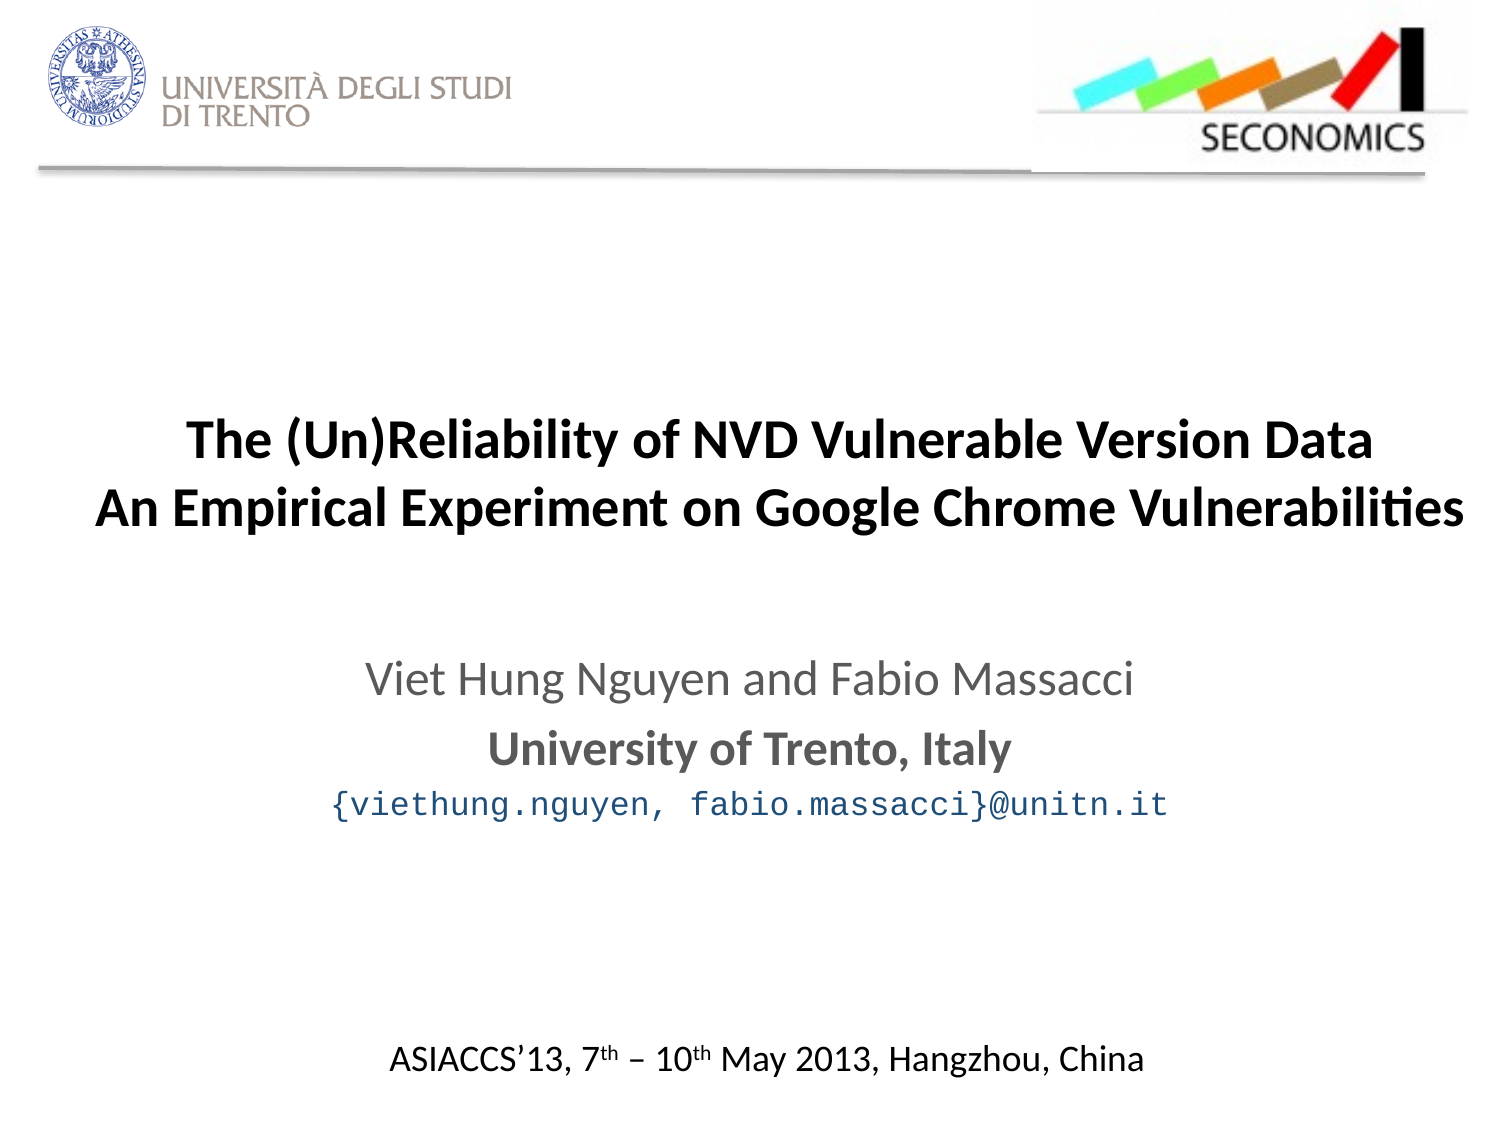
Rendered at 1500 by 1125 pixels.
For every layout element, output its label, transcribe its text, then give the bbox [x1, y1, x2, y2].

subtitle Viet Hung Nguyen and Fabio Massacci University of Trento, Italy {viethung.nguyen, fabio.massacci}@unitn.it [225, 637, 1275, 925]
picture [1031, 0, 1469, 172]
picture [38, 10, 543, 148]
text_box ASIACCS’13, 7th – 10th May 2013, Hangzhou, China [224, 1026, 1310, 1087]
title The (Un)Reliability of NVD Vulnerable Version Data An Empirical Experiment on Google Chrome Vulnerabilities [61, 349, 1500, 591]
